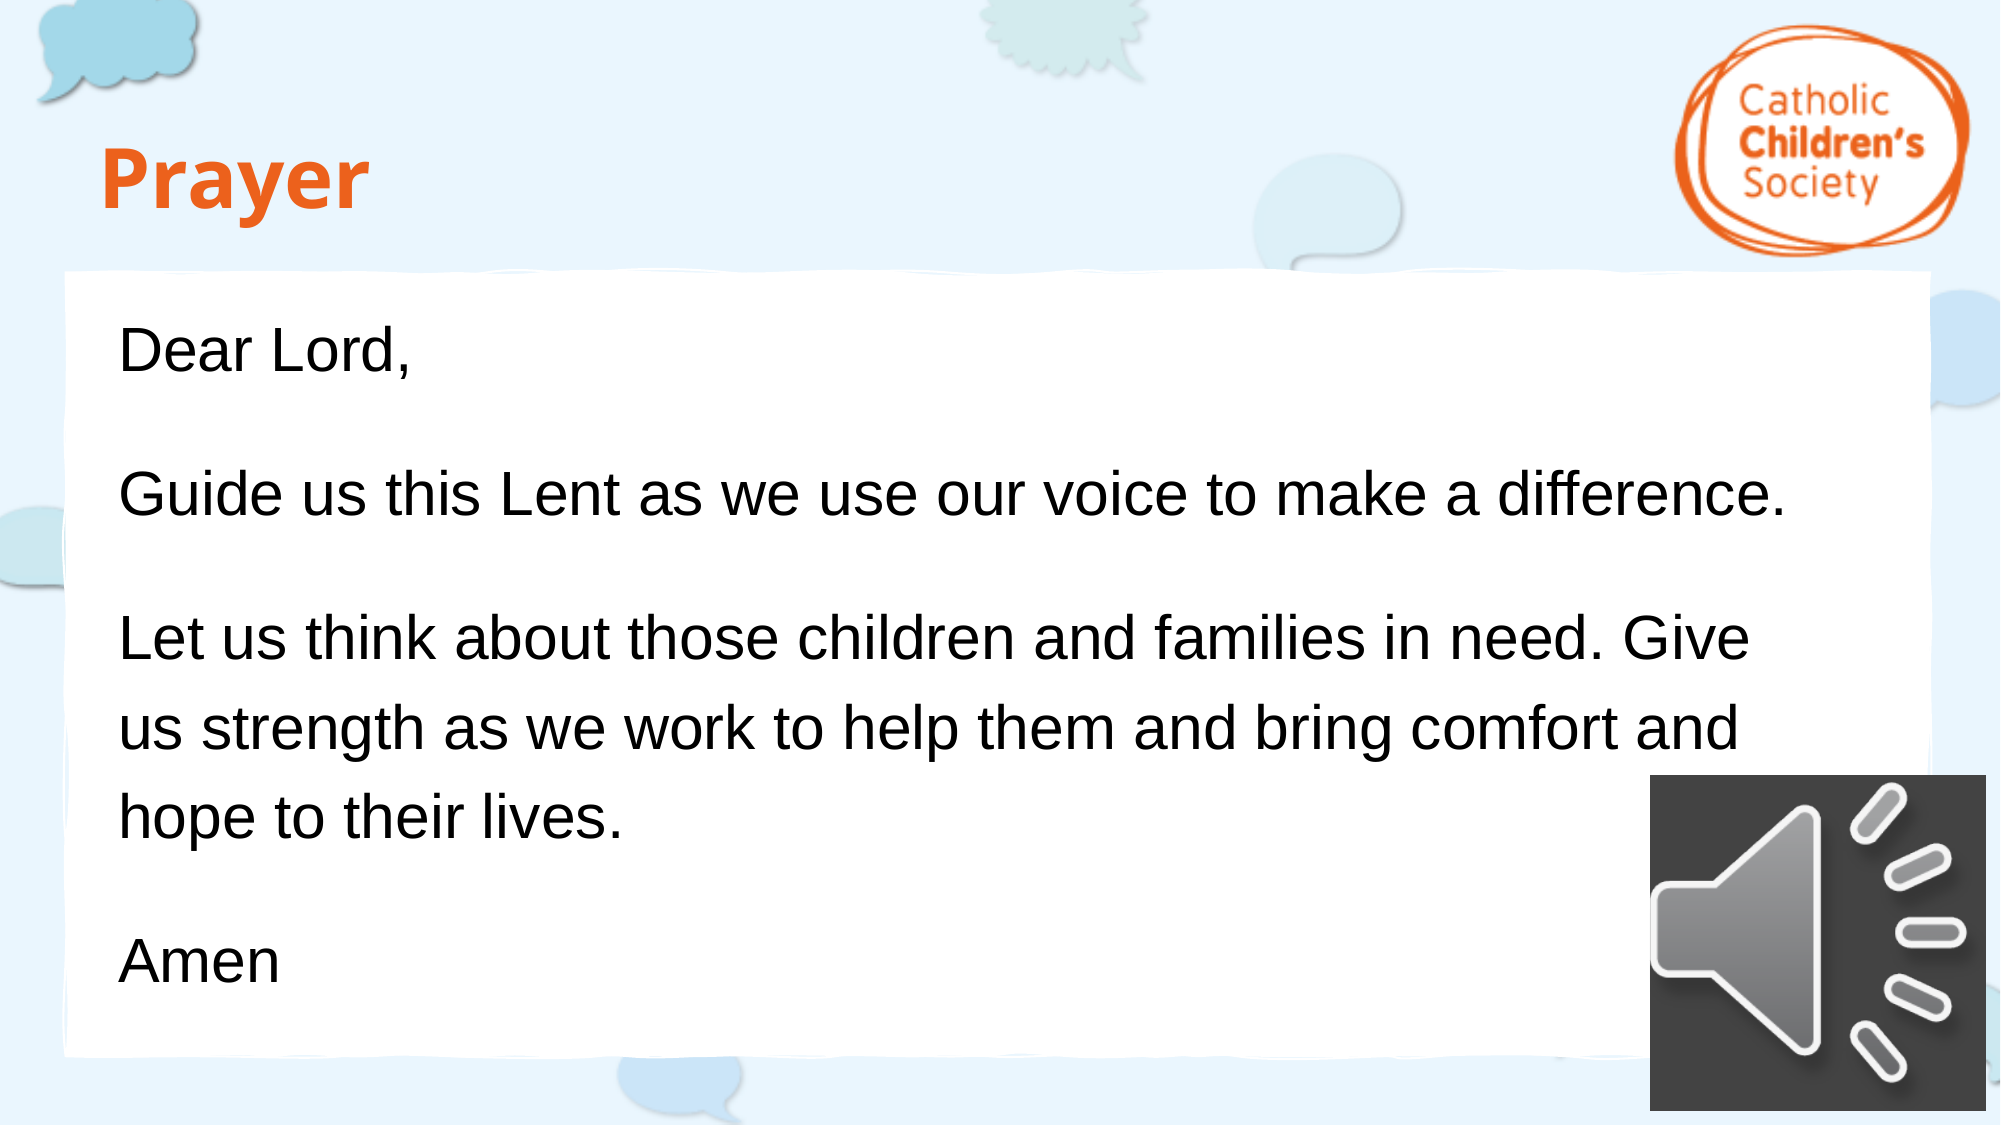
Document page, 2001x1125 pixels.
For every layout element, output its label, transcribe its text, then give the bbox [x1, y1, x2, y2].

text_box Prayer [83, 117, 1732, 233]
text_box Dear Lord, Guide us this Lent as we work together to build bridges and help everyone in our community. Let us think about those children and families in need. Give us strength as we work to help them and bring comfort and hope to their lives. Amen [61, 267, 1933, 1061]
text_box Dear Lord, Guide us this Lent as we use our voice to make a difference. Let us think about those children and families in need. Give us strength as we work to help them and bring comfort and hope to their lives. Amen [103, 286, 1849, 1048]
picture [0, 0, 2001, 1125]
